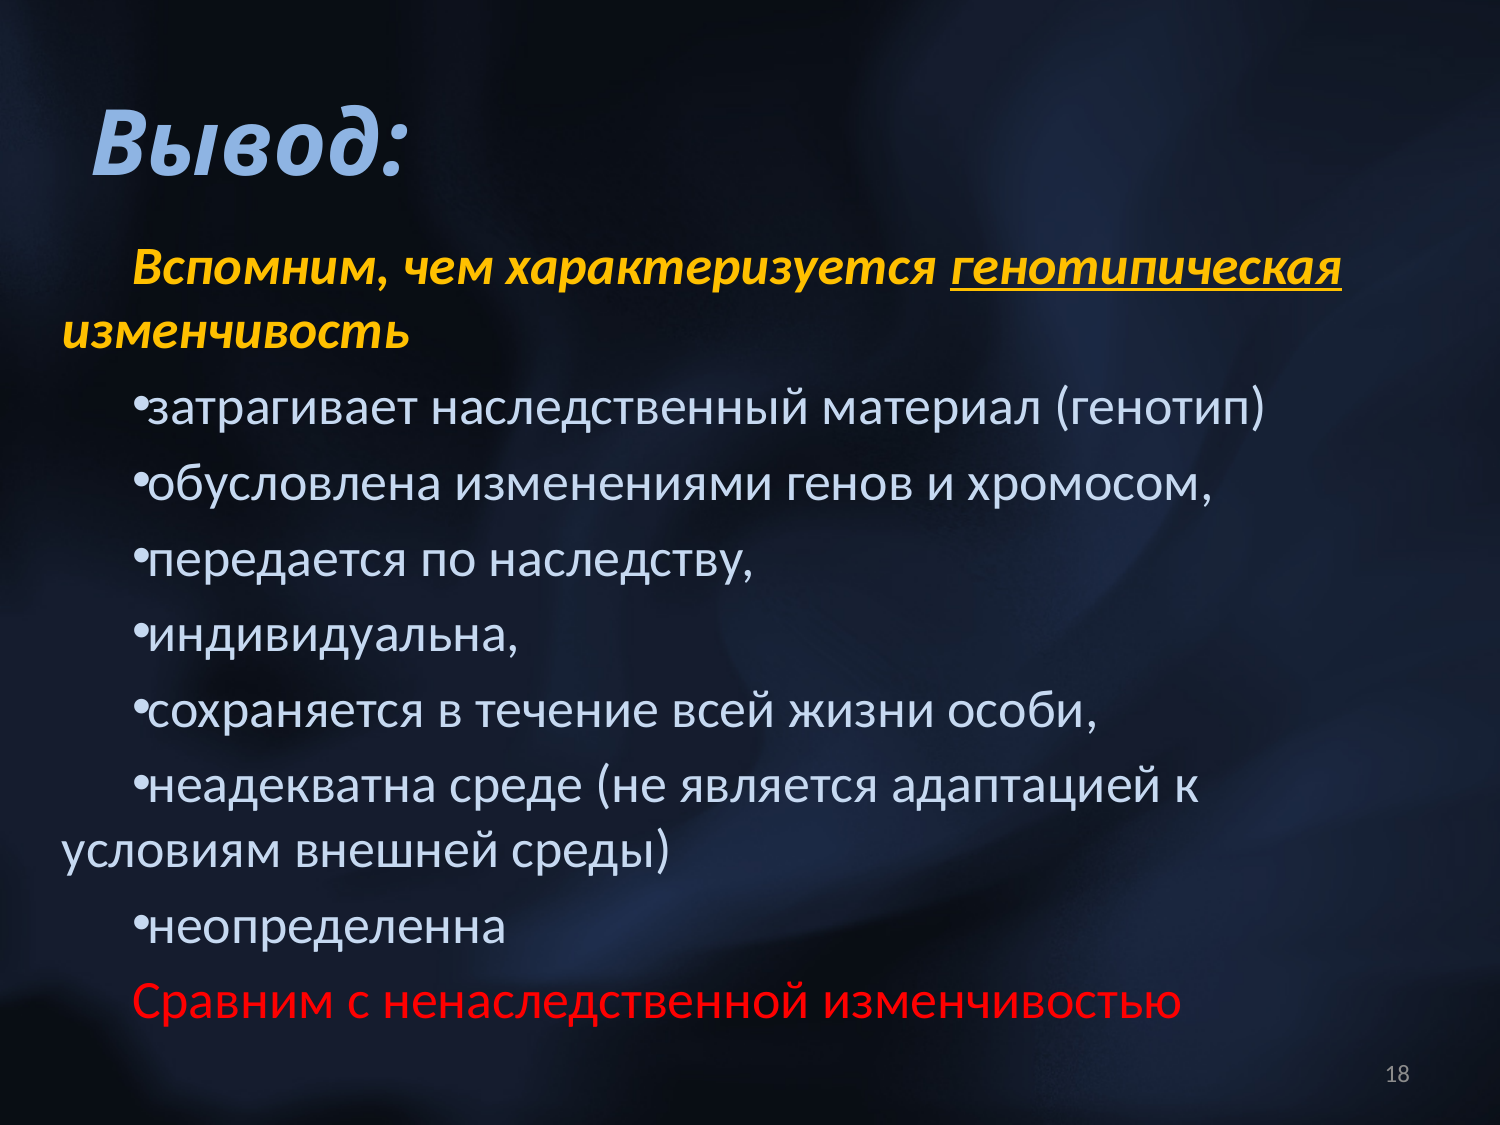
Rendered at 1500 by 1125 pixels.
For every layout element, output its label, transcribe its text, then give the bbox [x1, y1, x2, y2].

list Вспомним, чем характеризуется генотипическая изменчивость затрагивает наследственный материал (генотип) обусловлена изменениями генов и хромосом, передается по наследству, индивидуальна, сохраняется в течение всей жизни особи, неадекватна среде (не является адаптацией к условиям внешней среды) неопределенна Сравним с ненаследственной изменчивостью [46, 222, 1425, 1055]
title Вывод: [75, 45, 1425, 222]
slide_number 18 [1074, 1042, 1425, 1103]
picture [0, 0, 1500, 1125]
